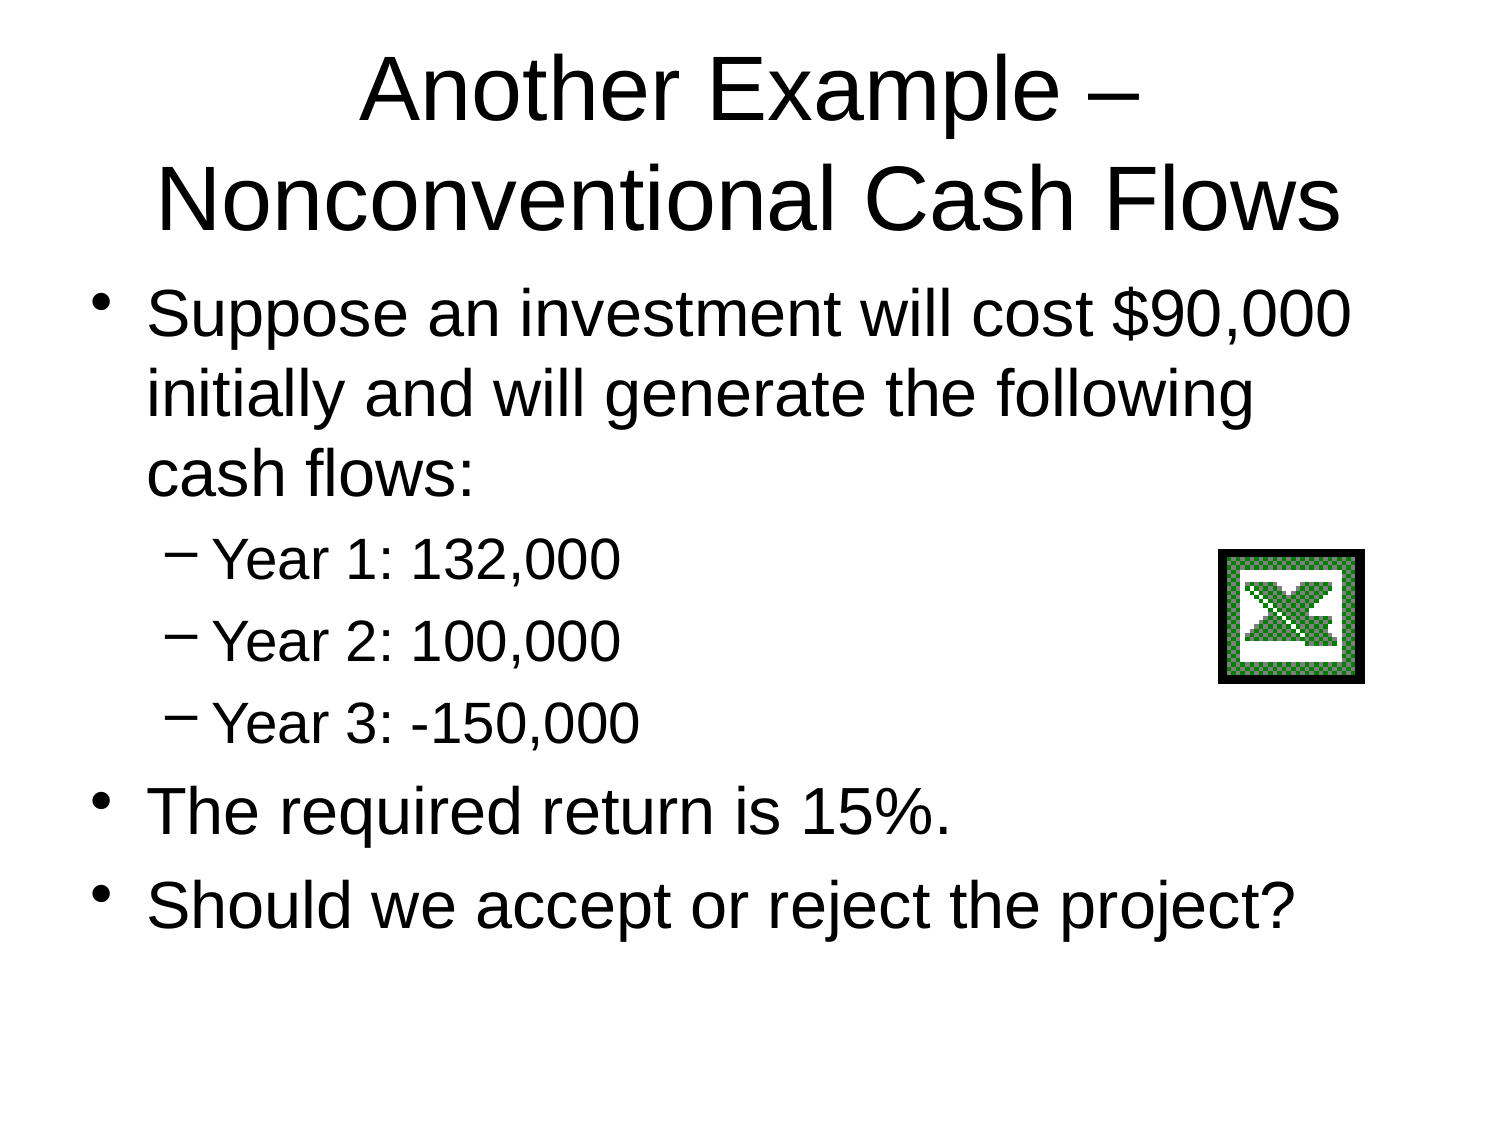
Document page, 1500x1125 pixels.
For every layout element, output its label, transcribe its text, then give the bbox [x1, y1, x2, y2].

title Another Example – Nonconventional Cash Flows [74, 44, 1426, 233]
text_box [1199, 549, 1383, 826]
list Suppose an investment will cost $90,000 initially and will generate the following cash flows: Year 1: 132,000 Year 2: 100,000 Year 3: -150,000 The required return is 15%. Should we accept or reject the project? [74, 262, 1426, 1006]
